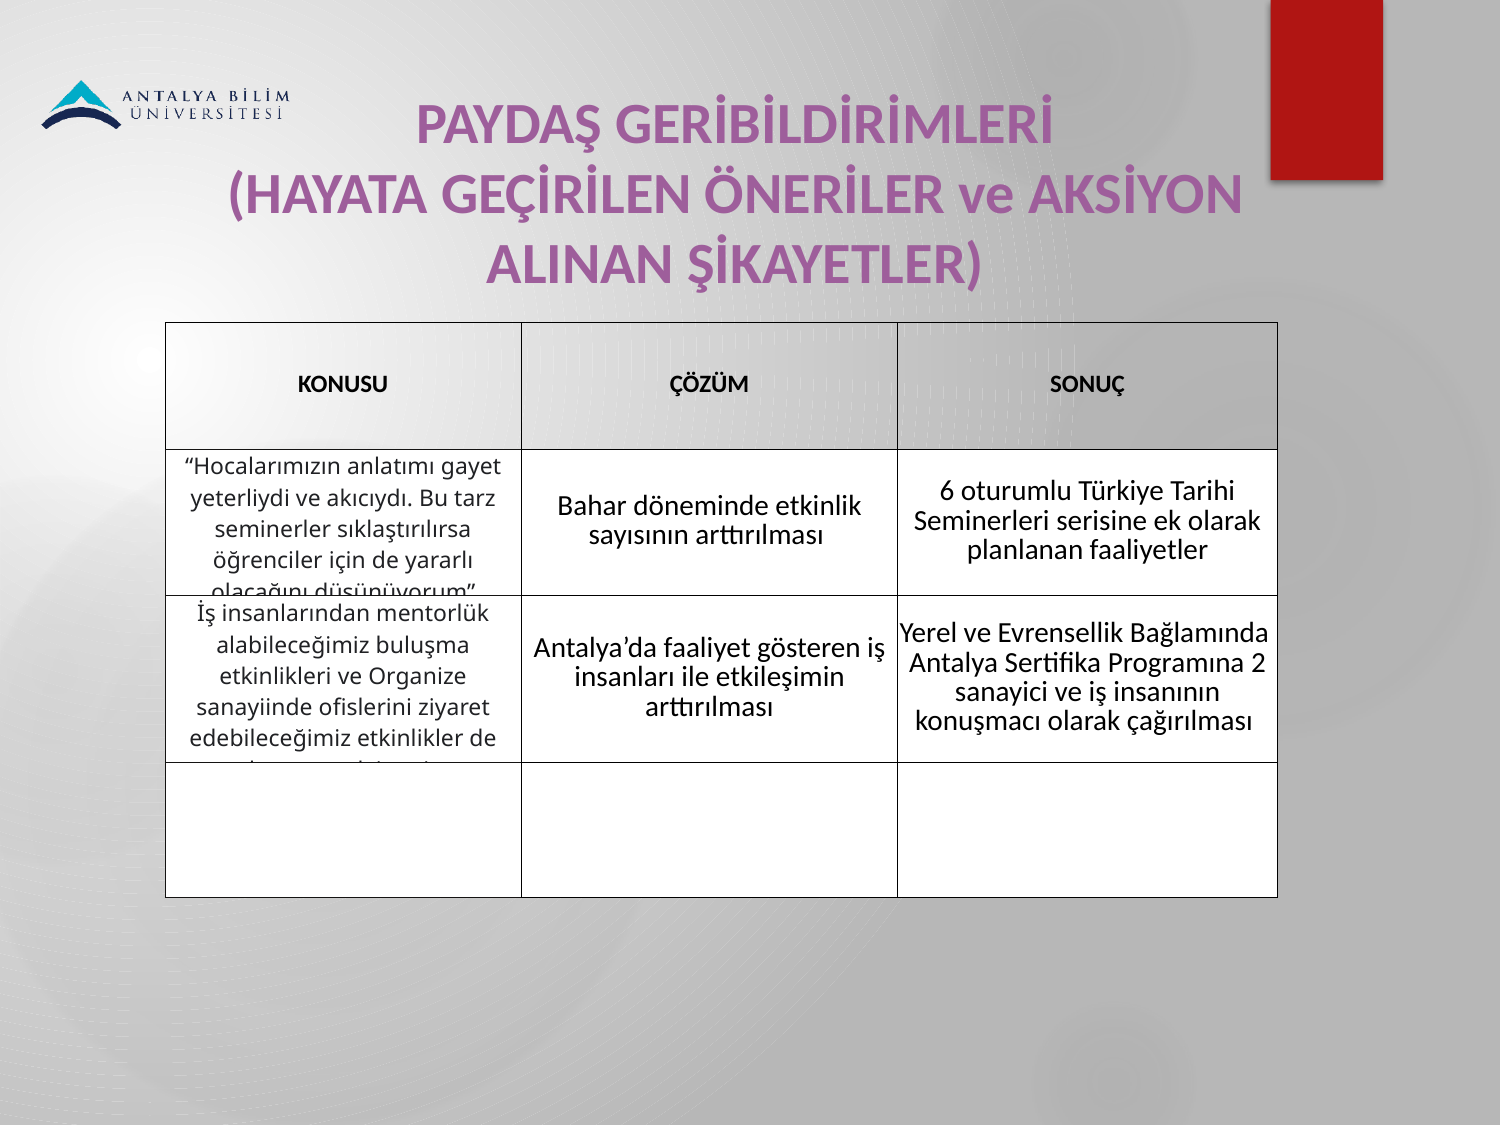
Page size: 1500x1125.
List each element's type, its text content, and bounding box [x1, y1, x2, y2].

table_header ÇÖZÜM [522, 323, 897, 449]
table_cell 6 oturumlu Türkiye Tarihi Seminerleri serisine ek olarak planlanan faaliyetler [898, 450, 1277, 595]
table_cell [898, 763, 1277, 897]
table_header KONUSU [166, 323, 521, 449]
table_cell [166, 763, 521, 897]
table_cell [522, 763, 897, 897]
table_cell Antalya’da faaliyet gösteren iş insanları ile etkileşimin arttırılması [522, 596, 897, 762]
table_cell Yerel ve Evrensellik Bağlamında Antalya Sertifika Programına 2 sanayici ve iş insanının konuşmacı olarak çağırılması [898, 596, 1277, 762]
picture [40, 77, 290, 132]
table_cell “Hocalarımızın anlatımı gayet yeterliydi ve akıcıydı. Bu tarz seminerler sıklaştırılırsa öğrenciler için de yararlı olacağını düşünüyorum” [166, 450, 521, 595]
table_cell İş insanlarından mentorlük alabileceğimiz buluşma etkinlikleri ve Organize sanayiinde ofislerini ziyaret edebileceğimiz etkinlikler de olmasını çok isterim [166, 596, 521, 762]
table_cell Bahar döneminde etkinlik sayısının arttırılması [522, 450, 897, 595]
table_header SONUÇ [898, 323, 1277, 449]
text_box PAYDAŞ GERİBİLDİRİMLERİ (HAYATA GEÇİRİLEN ÖNERİLER ve AKSİYON ALINAN ŞİKAYETLER) [135, 78, 1337, 304]
